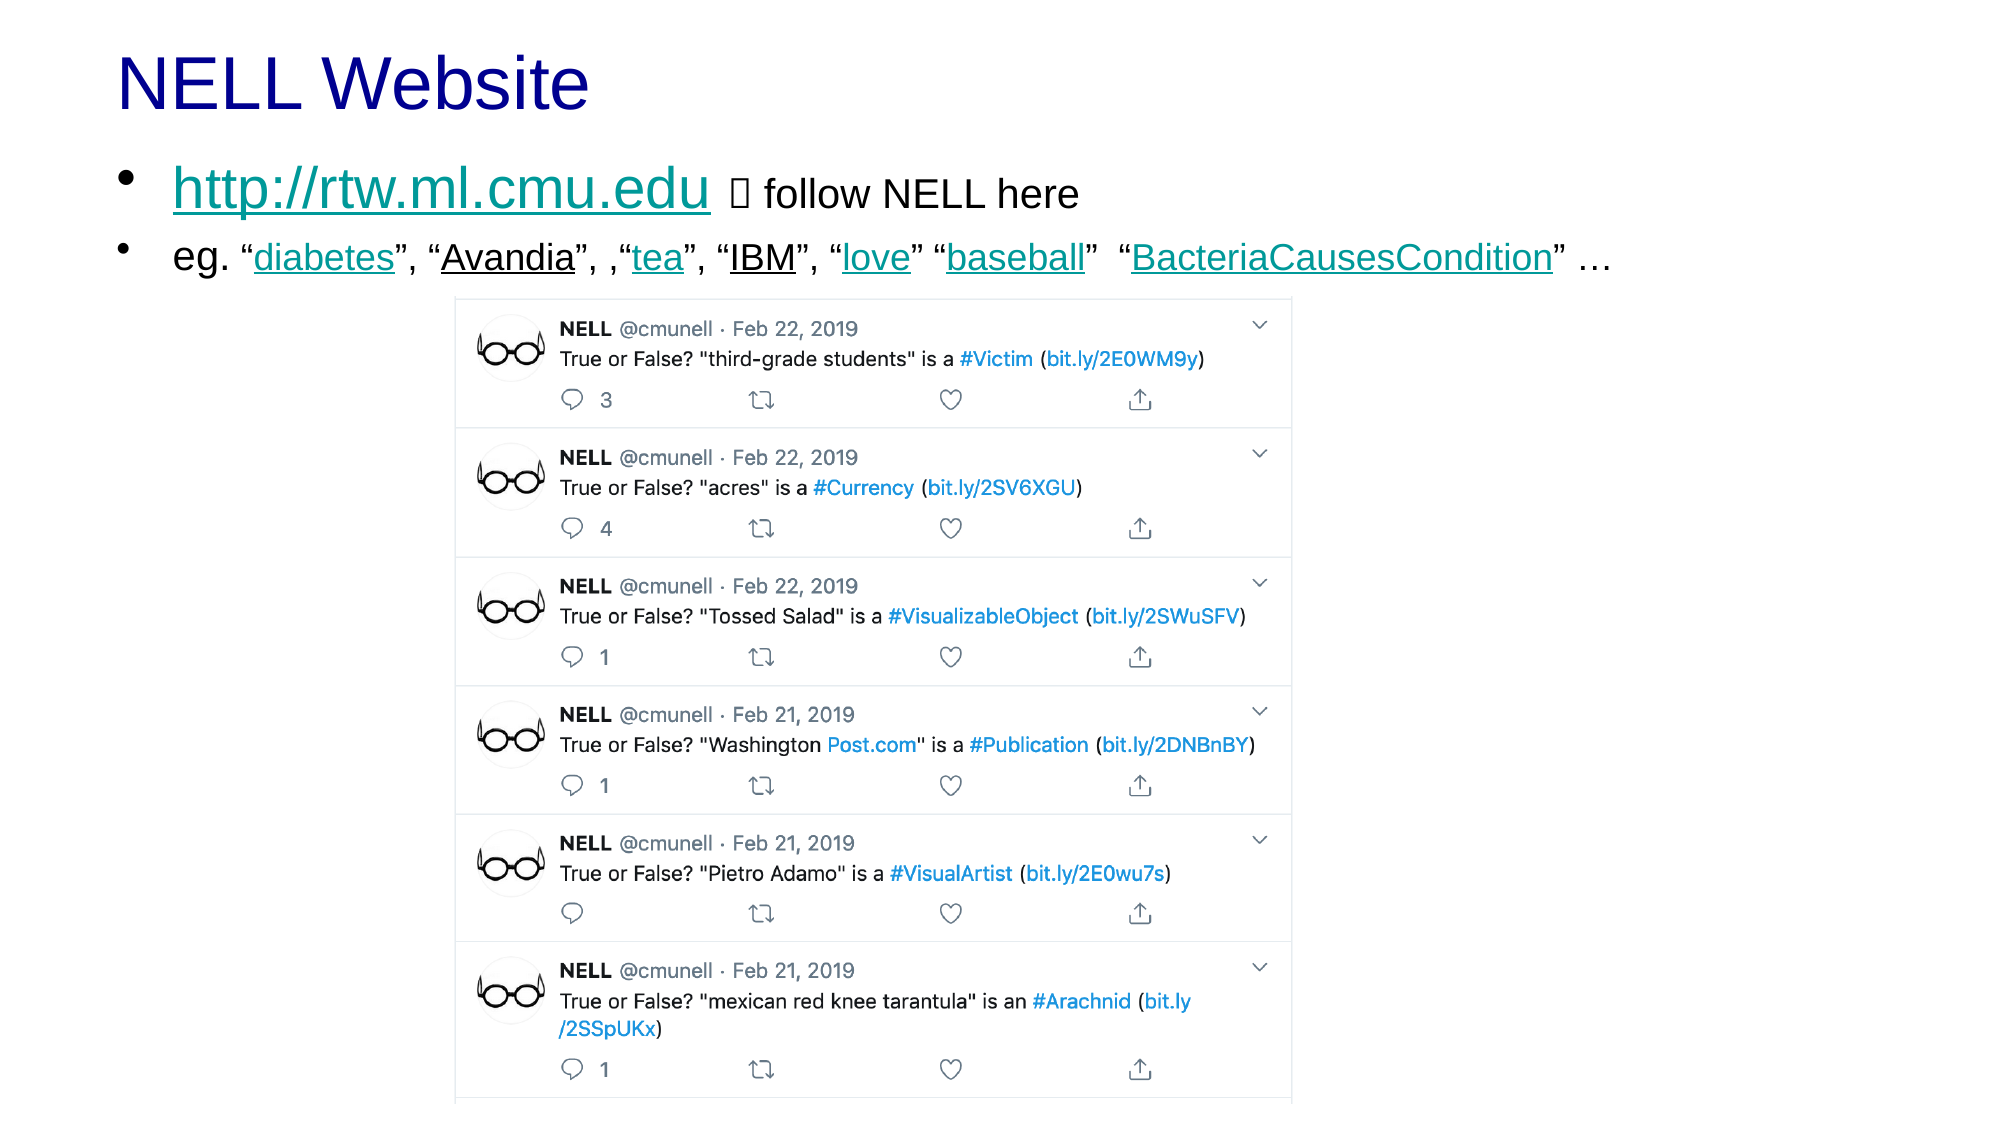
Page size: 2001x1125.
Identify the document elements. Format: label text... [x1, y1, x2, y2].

picture [451, 296, 1312, 1105]
title NELL Website [101, 20, 1452, 139]
list http://rtw.ml.cmu.edu  follow NELL here eg. “diabetes”, “Avandia”, ,“tea”, “IBM”, “love” “baseball” “BacteriaCausesCondition” … [101, 142, 1727, 1105]
